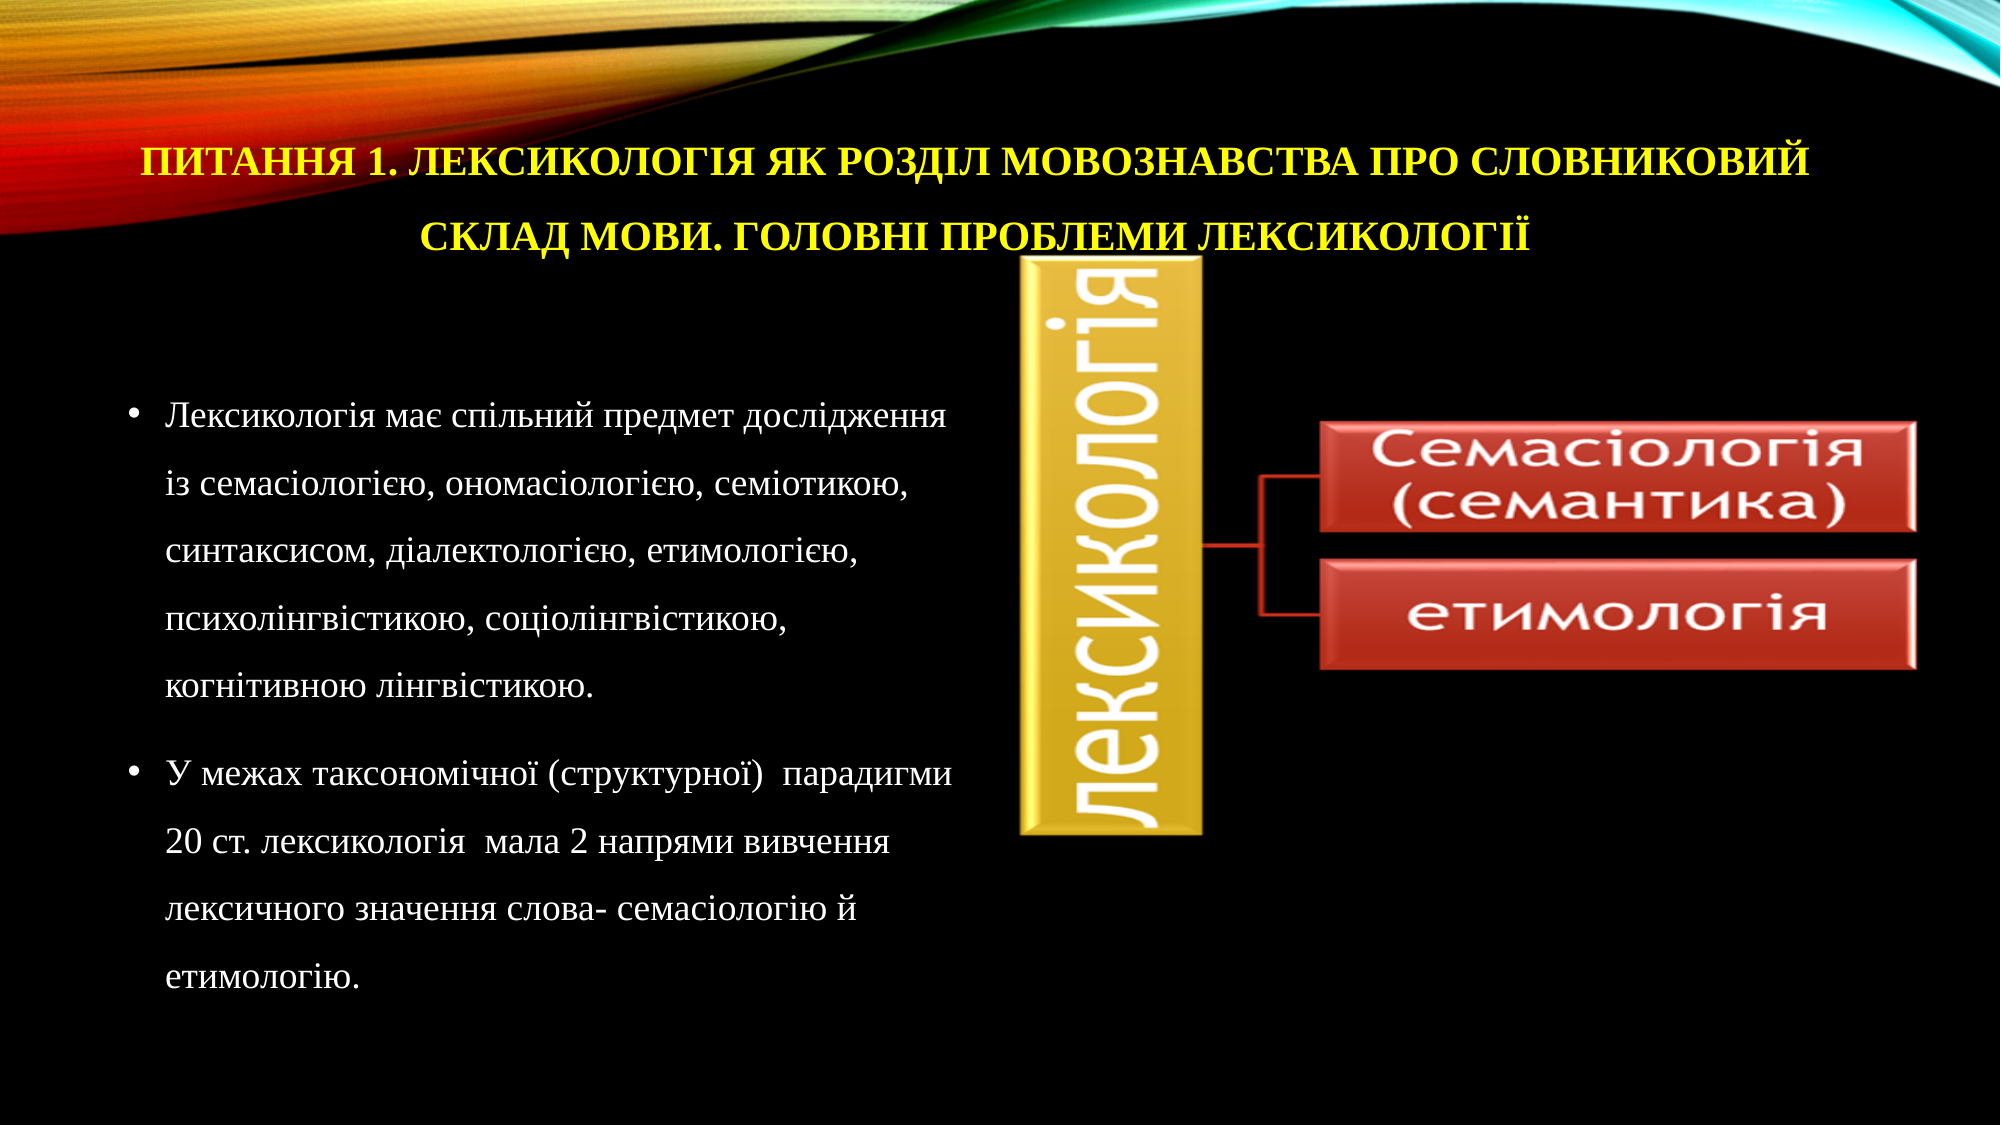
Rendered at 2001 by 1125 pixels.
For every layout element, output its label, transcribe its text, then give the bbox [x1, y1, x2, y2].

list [953, 47, 1938, 1044]
list Лексикологія має спільний предмет дослідження із семасіологією, ономасіологією, семіотикою, синтаксисом, діалектологією, етимологією, психолінгвістикою, соціолінгвістикою, когнітивною лінгвістикою. У межах таксономічної (структурної) парадигми 20 ст. лексикологія мала 2 напрями вивчення лексичного значення слова- семасіологію й етимологію. [112, 360, 953, 1021]
title Питання 1. Лексикологія як розділ мовознавства про словниковий склад мови. Головні проблеми лексикології [63, 23, 1888, 390]
picture [0, 0, 2000, 237]
